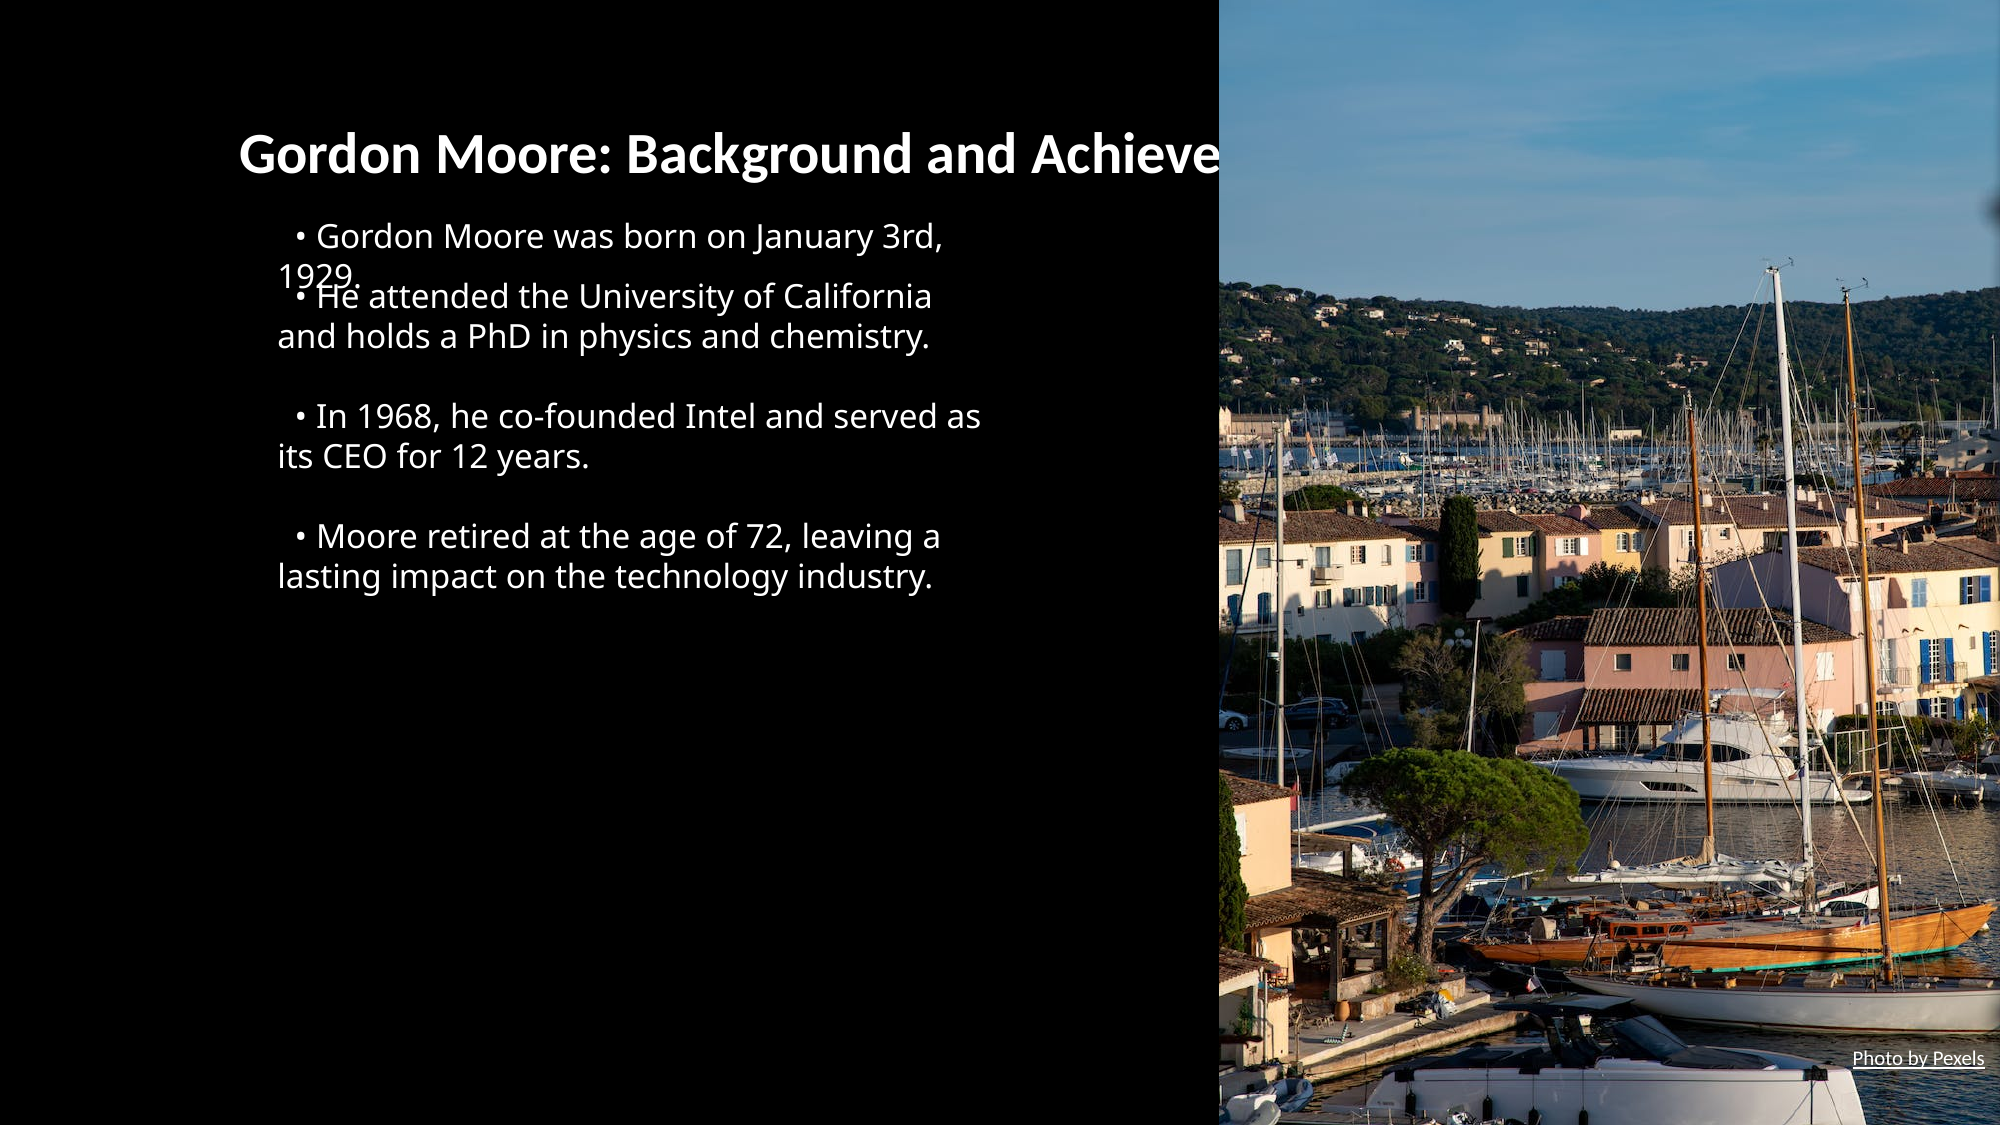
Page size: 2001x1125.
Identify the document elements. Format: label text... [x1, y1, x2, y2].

text_box Gordon Moore: Background and Achievements [225, 112, 1219, 188]
text_box • Moore retired at the age of 72, leaving a lasting impact on the technology industry. [262, 517, 1013, 593]
text_box • Gordon Moore was born on January 3rd, 1929. [262, 217, 1013, 277]
text_box • He attended the University of California and holds a PhD in physics and chemistry. [262, 277, 1013, 353]
text_box • In 1968, he co-founded Intel and served as its CEO for 12 years. [262, 397, 1013, 473]
picture [1219, 0, 2000, 1125]
